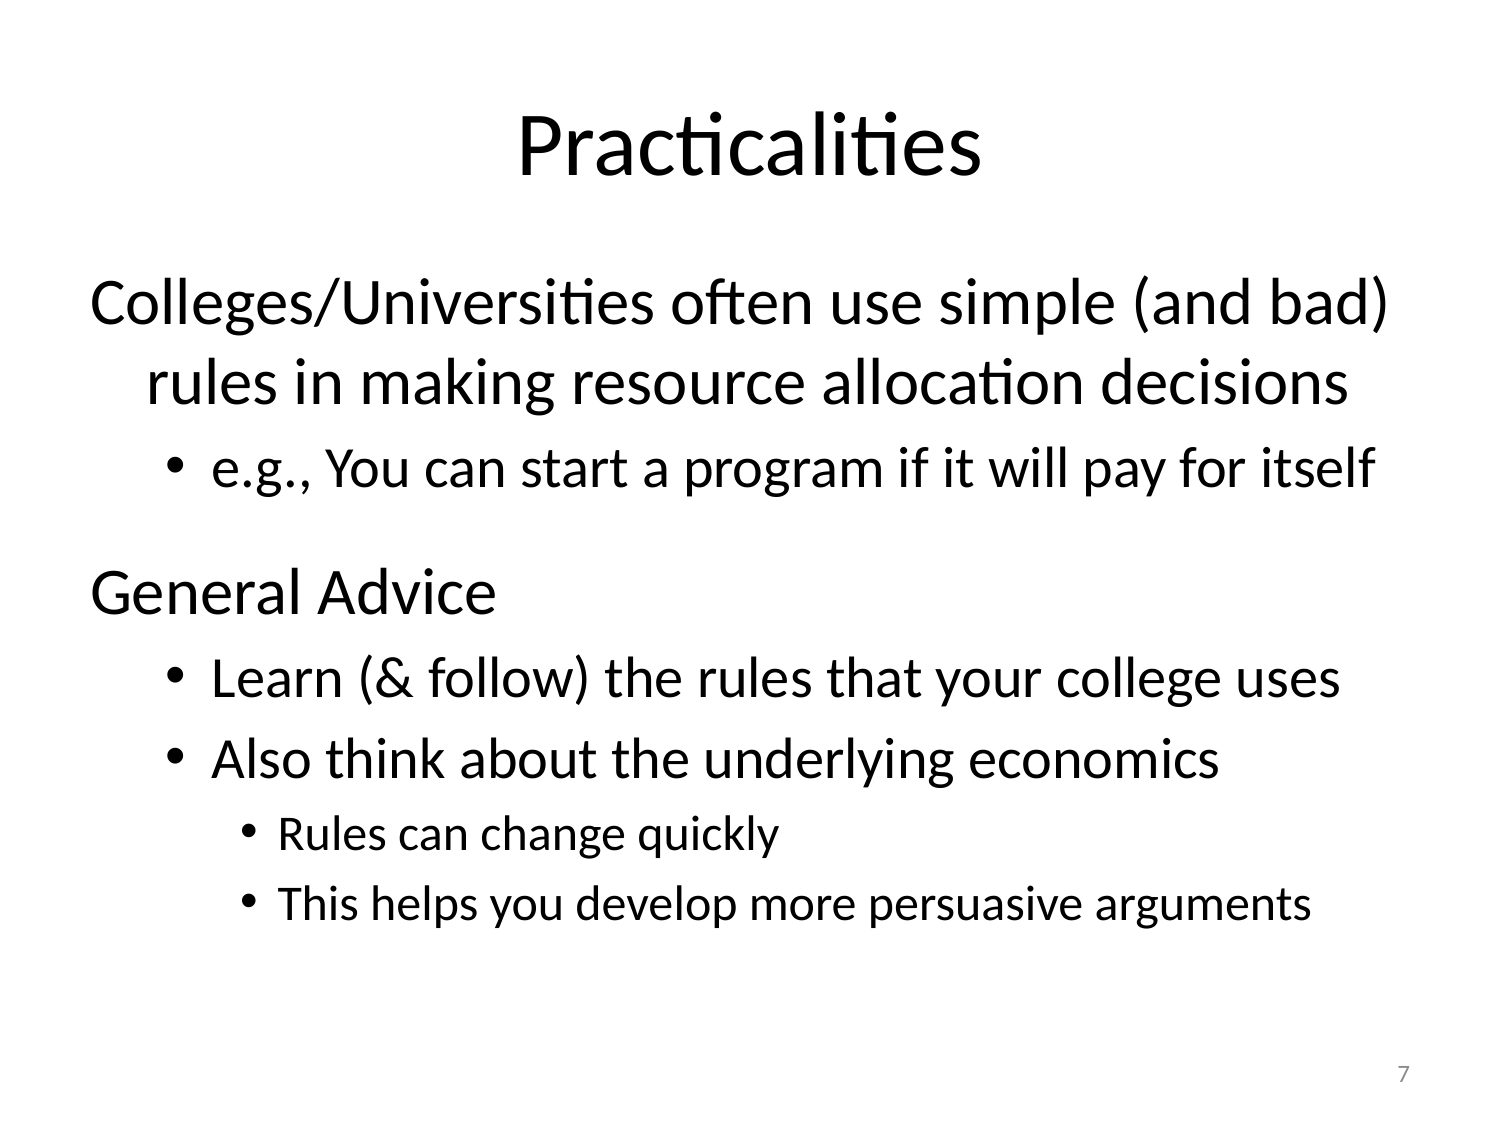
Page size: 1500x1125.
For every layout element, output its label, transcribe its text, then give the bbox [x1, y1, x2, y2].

title Practicalities [75, 45, 1425, 233]
slide_number 7 [1074, 1042, 1425, 1103]
list Colleges/Universities often use simple (and bad) rules in making resource allocation decisions e.g., You can start a program if it will pay for itself General Advice Learn (& follow) the rules that your college uses Also think about the underlying economics Rules can change quickly This helps you develop more persuasive arguments [75, 249, 1425, 1005]
